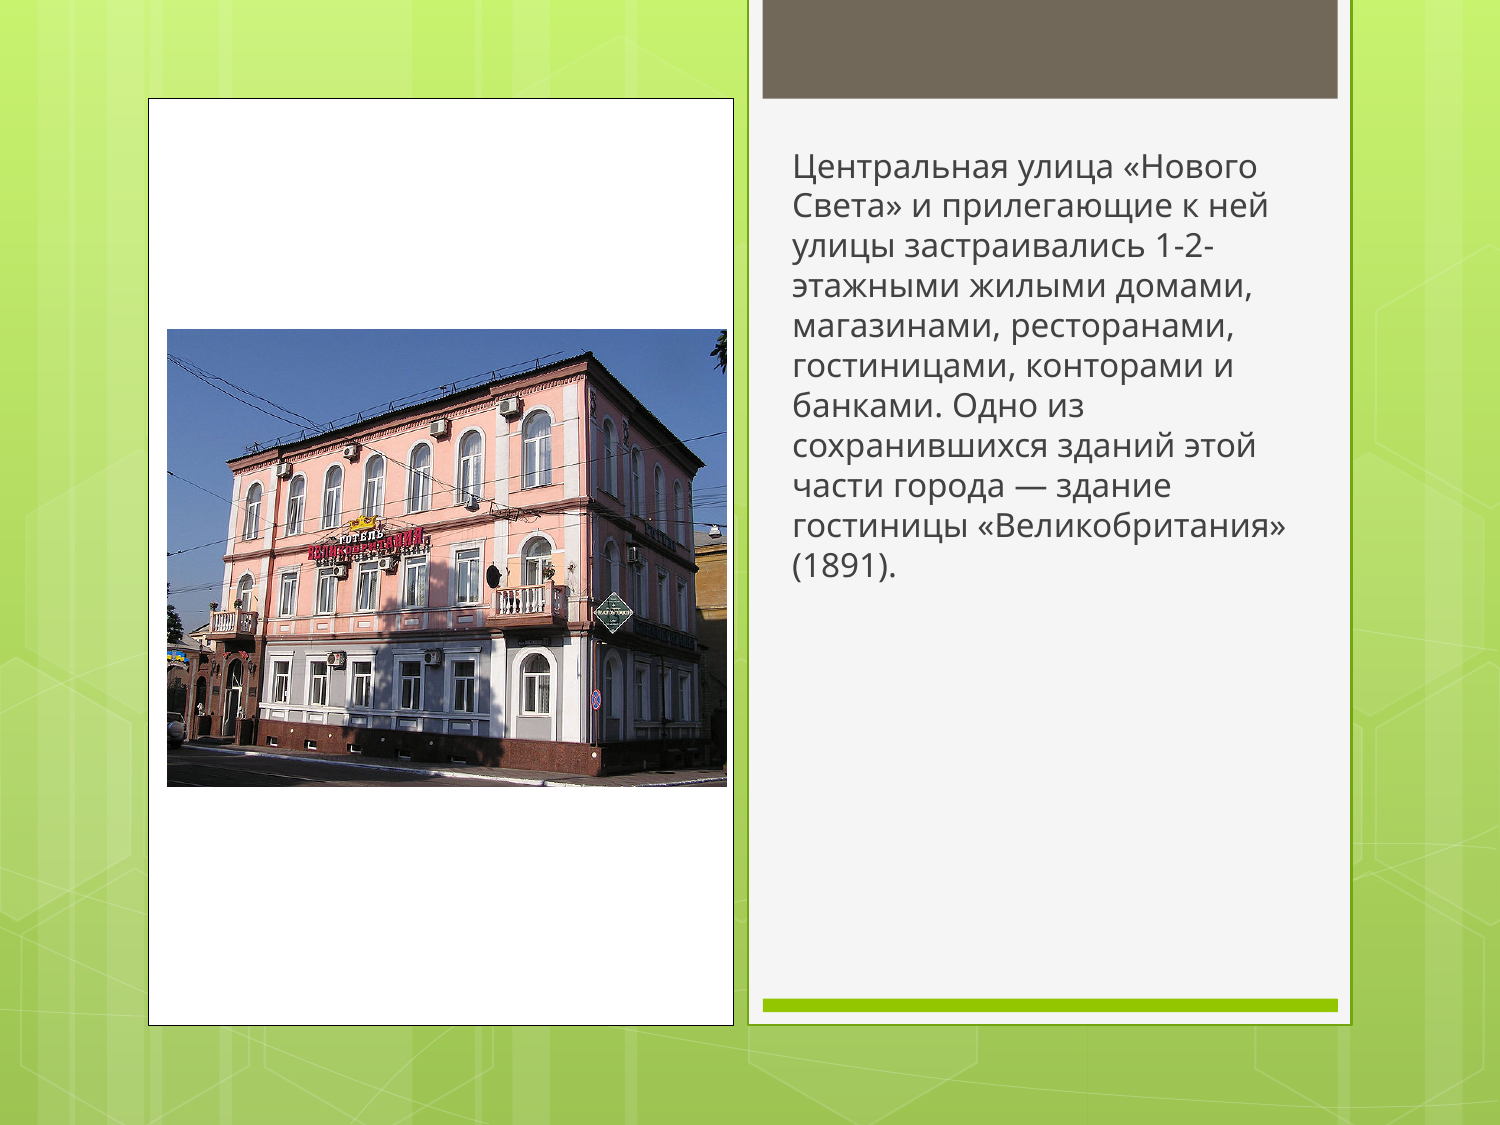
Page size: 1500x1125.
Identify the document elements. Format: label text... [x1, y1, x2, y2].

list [167, 329, 727, 788]
list Центральная улица «Нового Света» и прилегающие к ней улицы застраивались 1-2-этажными жилыми домами, магазинами, ресторанами, гостиницами, конторами и банками. Одно из сохранившихся зданий этой части города — здание гостиницы «Великобритания» (1891). [776, 137, 1319, 928]
